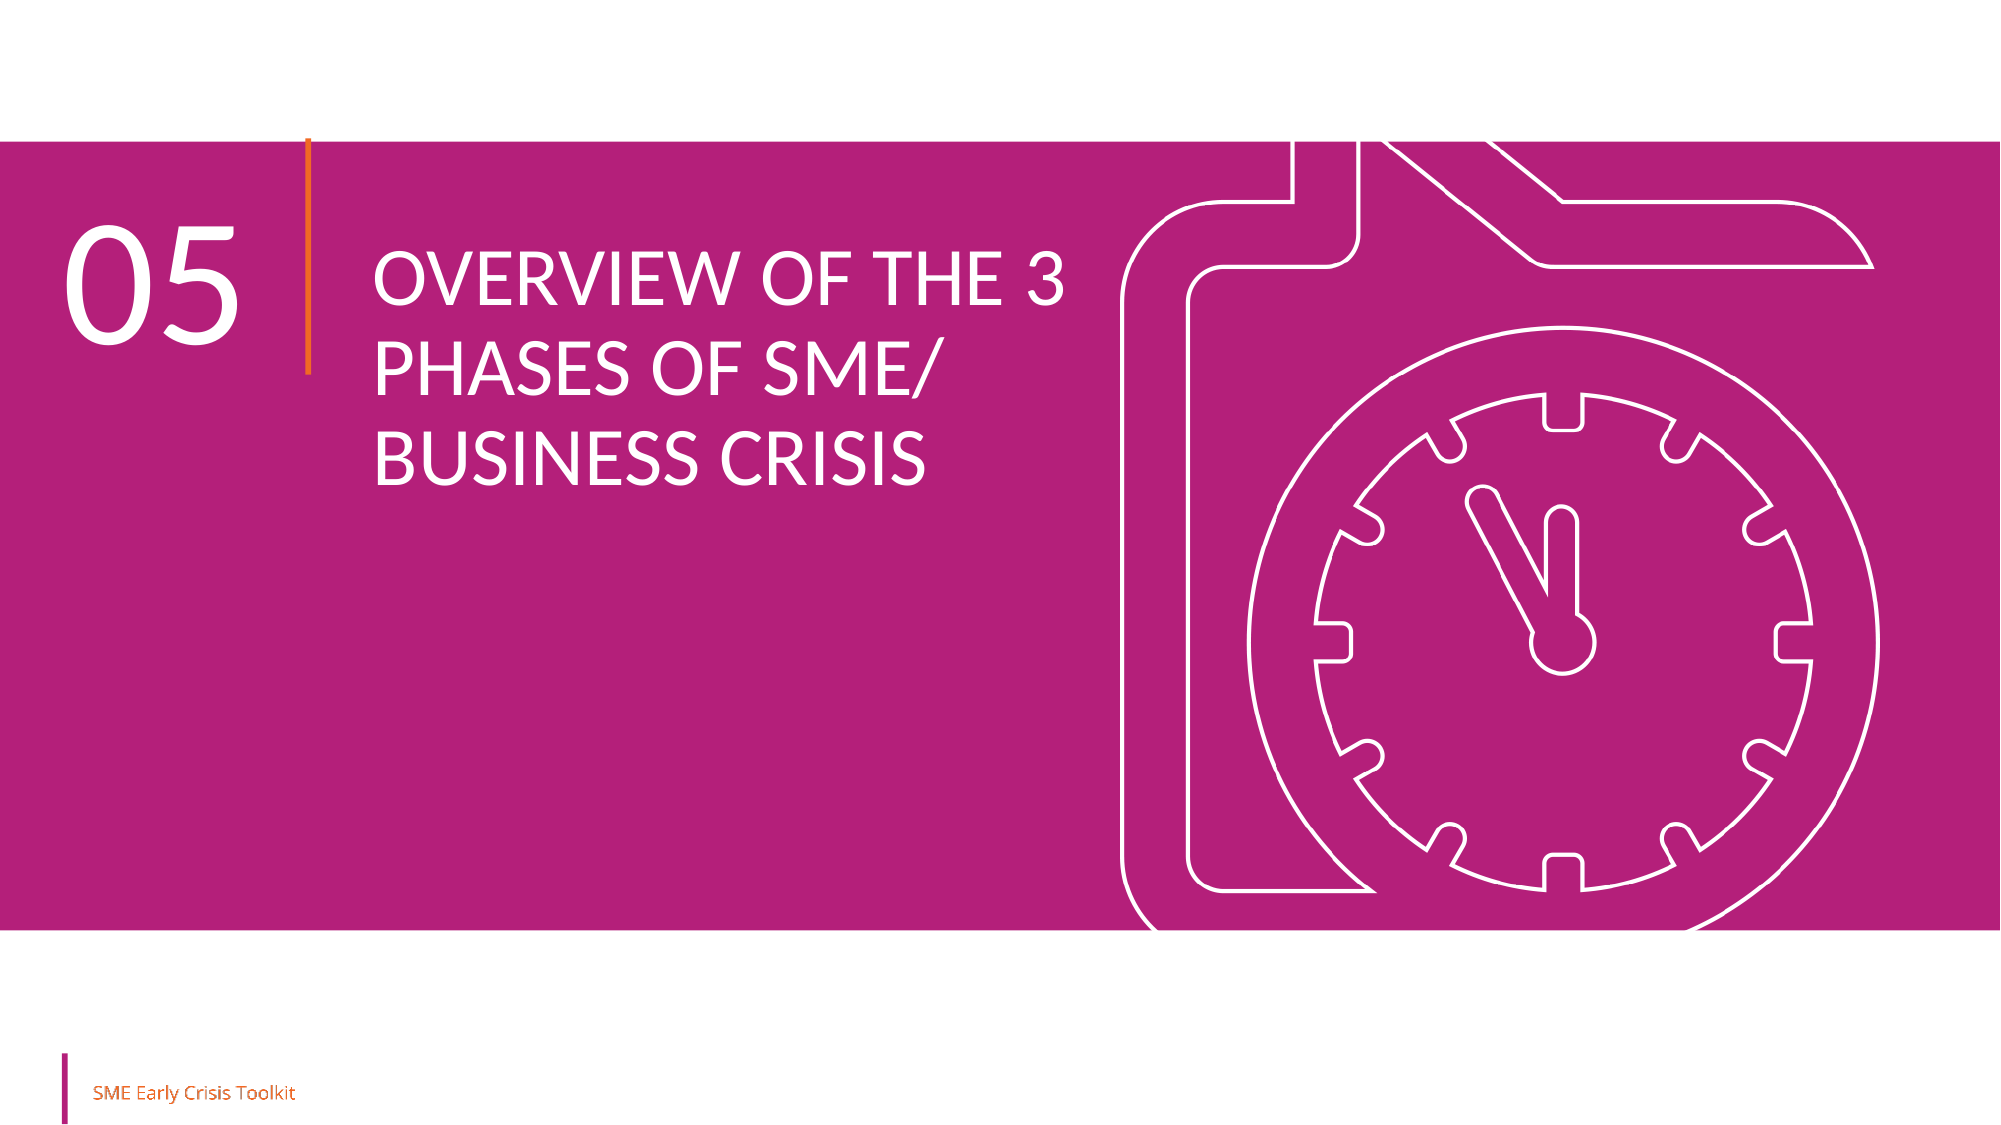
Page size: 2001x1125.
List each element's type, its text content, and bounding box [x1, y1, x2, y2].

picture [962, 141, 1953, 931]
list OVERVIEW OF THE 3 PHASES OF SME/ BUSINESS CRISIS [357, 226, 1173, 788]
picture [83, 1080, 295, 1104]
list 05 [0, 178, 264, 274]
